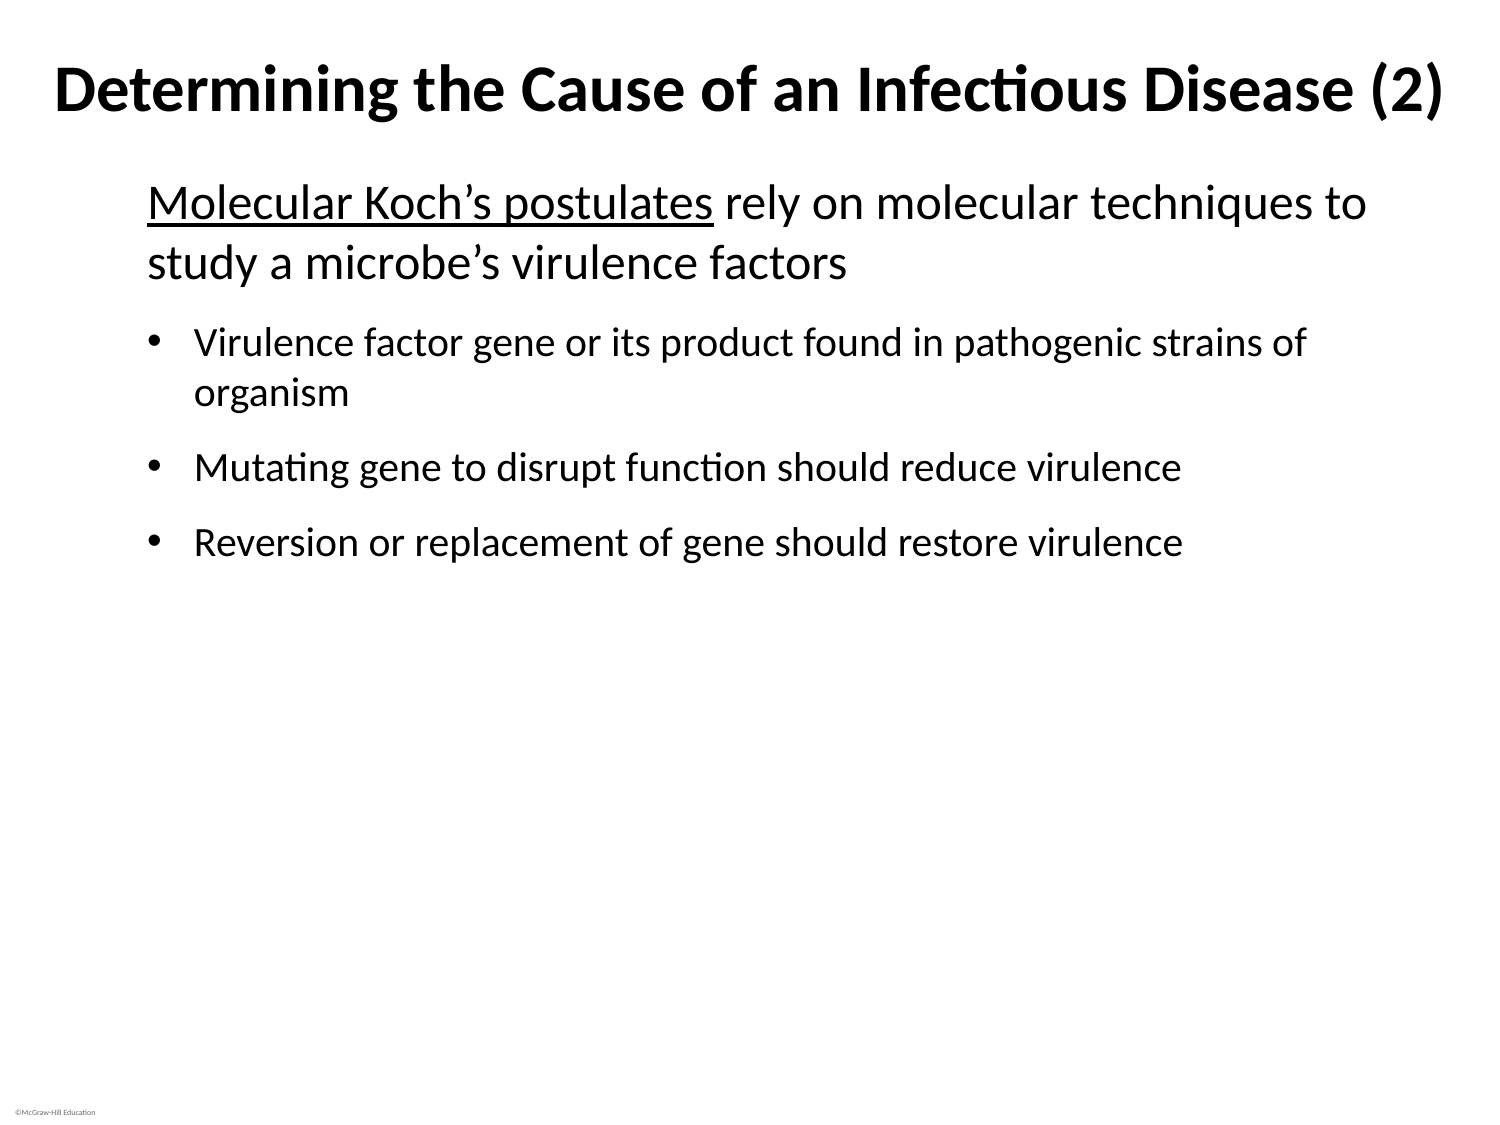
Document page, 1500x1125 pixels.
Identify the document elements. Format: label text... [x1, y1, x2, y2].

title Determining the Cause of an Infectious Disease (2) [0, 37, 1500, 138]
list Molecular Koch’s postulates rely on molecular techniques to study a microbe’s virulence factors Virulence factor gene or its product found in pathogenic strains of organism Mutating gene to disrupt function should reduce virulence Reversion or replacement of gene should restore virulence [132, 162, 1458, 588]
